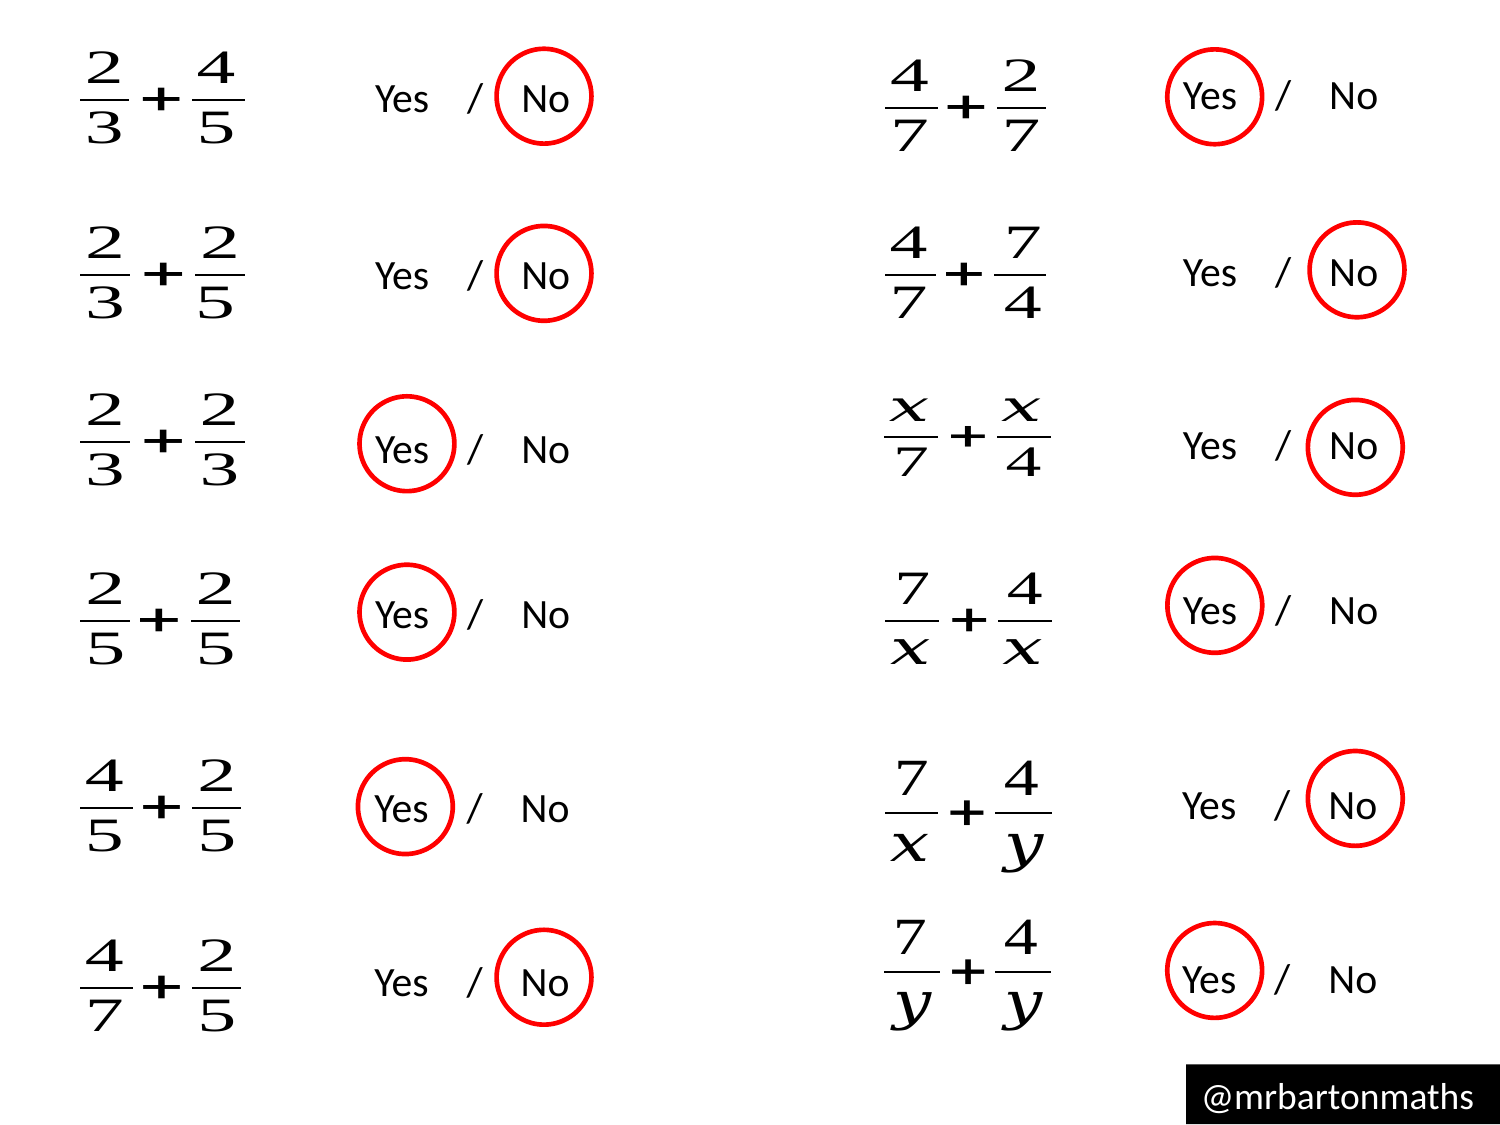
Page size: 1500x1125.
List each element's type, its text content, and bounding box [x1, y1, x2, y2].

text_box Yes / No [359, 773, 369, 789]
text_box Yes / No [1168, 410, 1323, 476]
text_box Yes / No [360, 460, 373, 480]
text_box Yes / No [441, 414, 600, 480]
text_box Yes / No [1249, 575, 1407, 641]
text_box [1306, 749, 1404, 847]
text_box Yes / No [1167, 770, 1322, 835]
text_box [1166, 556, 1264, 654]
text_box Yes / No [1394, 237, 1407, 302]
text_box Yes / No [360, 240, 507, 306]
text_box Yes / No [442, 773, 599, 839]
text_box Yes / No [1168, 60, 1182, 80]
text_box Yes / No [1248, 60, 1407, 125]
text_box [1306, 398, 1404, 496]
text_box Yes / No [360, 63, 507, 129]
text_box Yes / No [1167, 984, 1184, 1009]
text_box [495, 224, 593, 322]
text_box Yes / No [1388, 410, 1407, 476]
text_box [495, 47, 593, 145]
text_box Yes / No [1168, 237, 1320, 302]
text_box Yes / No [1389, 770, 1407, 835]
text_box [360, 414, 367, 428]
text_box Yes / No [444, 579, 600, 645]
text_box [1166, 921, 1264, 1019]
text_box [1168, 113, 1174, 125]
text_box Yes / No [1246, 944, 1407, 1009]
text_box Yes / No [1168, 622, 1180, 641]
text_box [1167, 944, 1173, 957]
text_box Yes / No [581, 63, 600, 129]
text_box [356, 758, 454, 856]
text_box [1166, 48, 1264, 146]
text_box [358, 395, 456, 493]
text_box [358, 563, 456, 661]
text_box Yes / No [578, 947, 599, 1013]
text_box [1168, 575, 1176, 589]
text_box Yes / No [360, 579, 370, 596]
text_box Yes / No [581, 240, 600, 306]
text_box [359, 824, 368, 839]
text_box @mrbartonmaths [1186, 1064, 1500, 1125]
text_box [1308, 221, 1406, 319]
text_box [495, 928, 593, 1026]
text_box Yes / No [360, 628, 370, 645]
text_box Yes / No [359, 947, 510, 1013]
